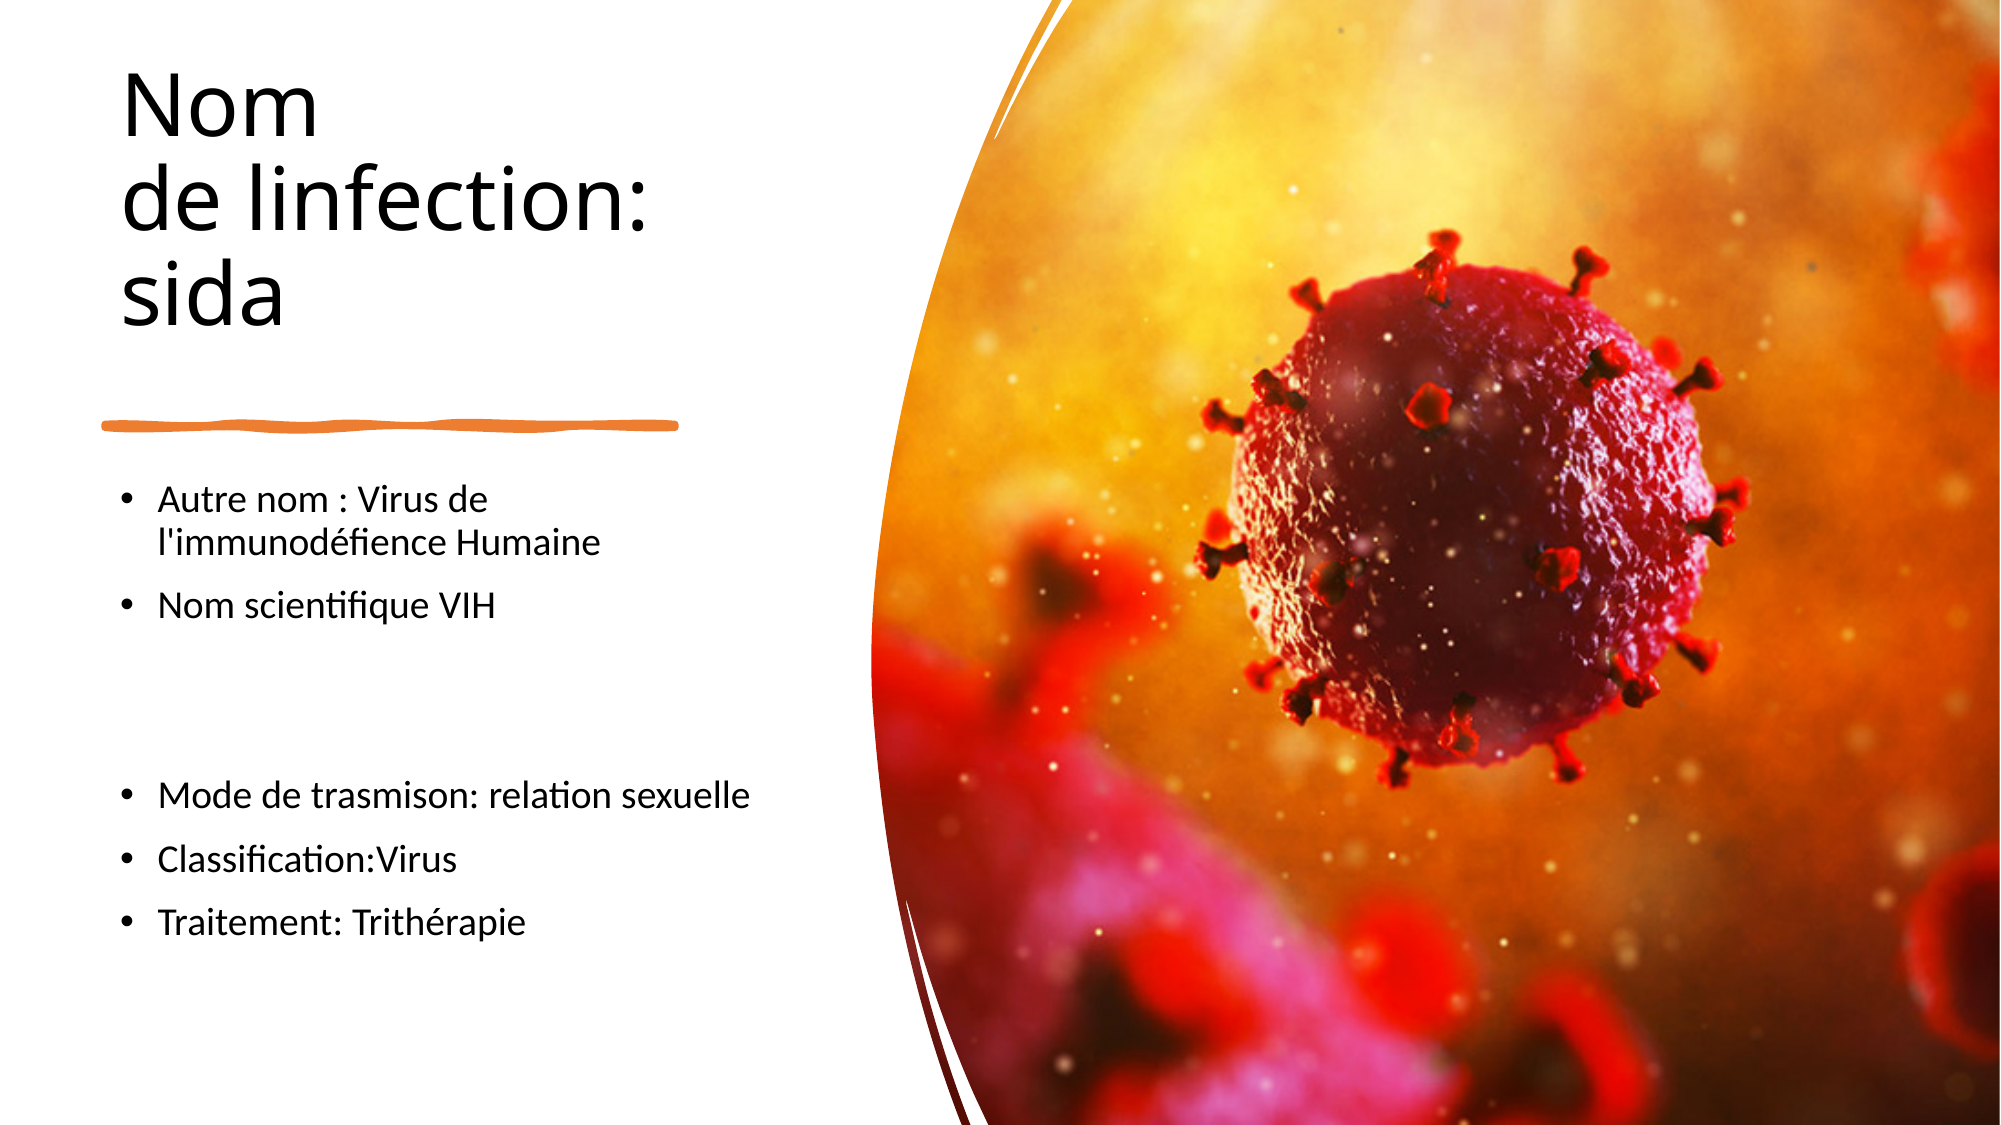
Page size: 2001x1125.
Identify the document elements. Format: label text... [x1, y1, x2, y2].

title Nom de linfection: sida [105, 53, 822, 375]
picture [871, 0, 2000, 1125]
text_box [103, 421, 676, 431]
text_box [0, 0, 871, 1125]
list Autre nom : Virus de l'immunodéfience Humaine Nom scientifique VIH Mode de trasmison: relation sexuelle Classification:Virus Traitement: Trithérapie [105, 471, 802, 1016]
